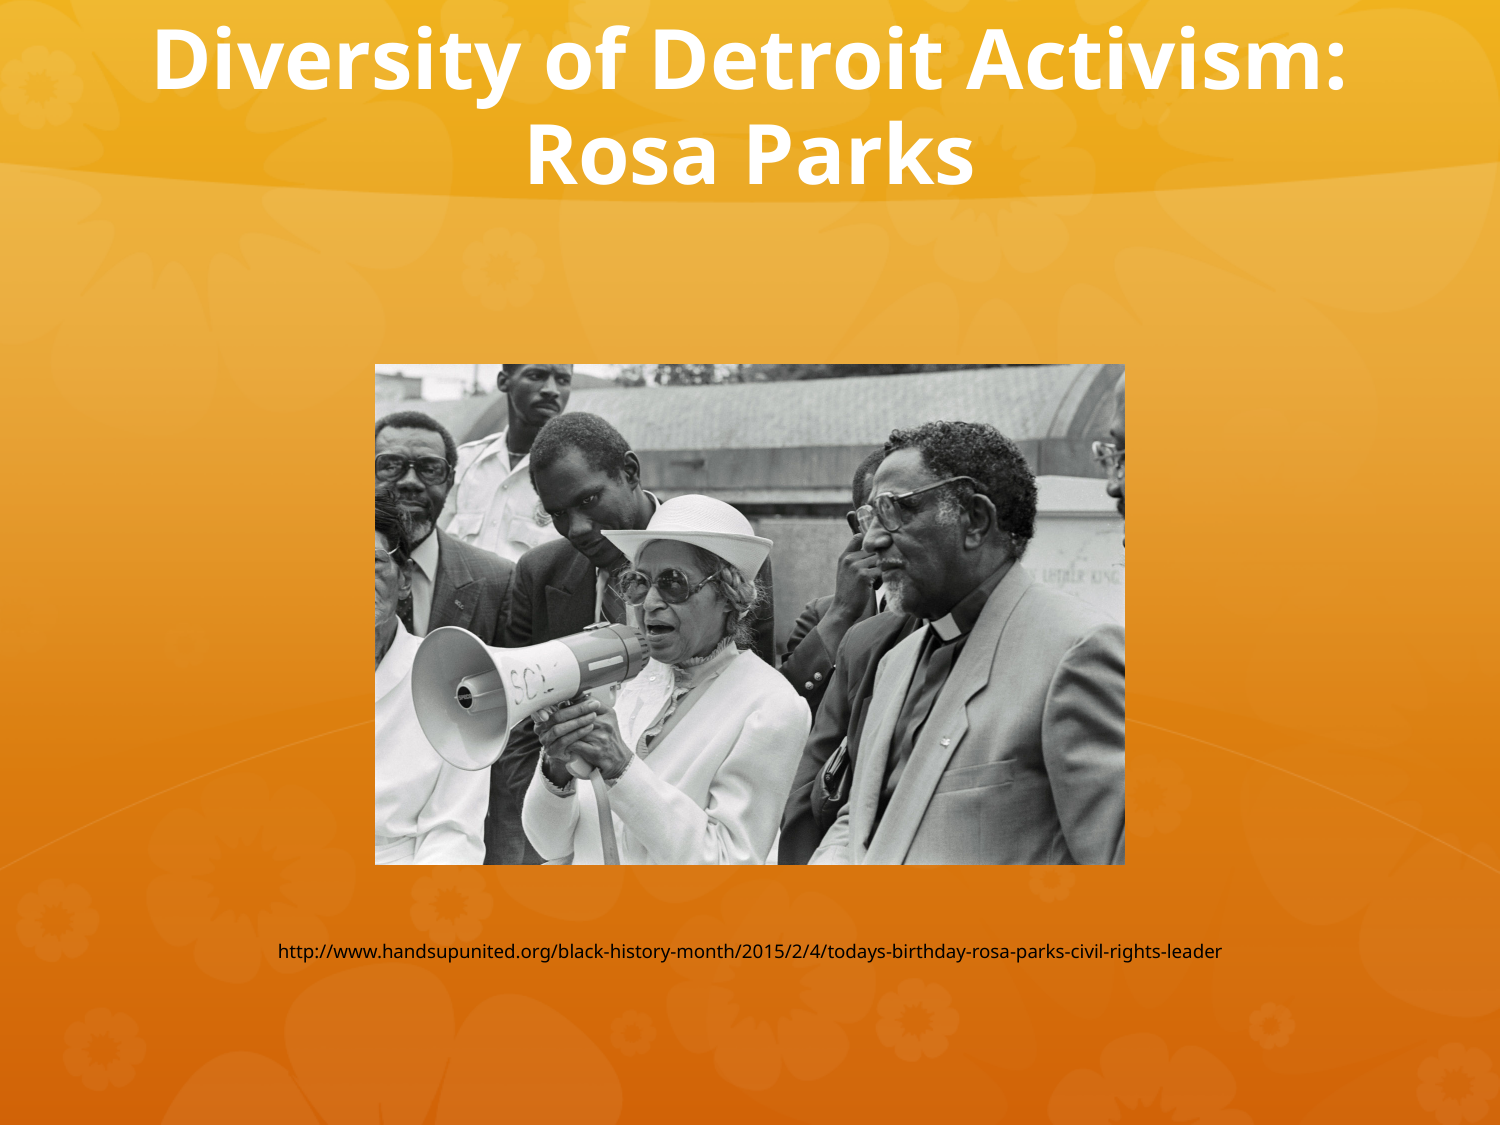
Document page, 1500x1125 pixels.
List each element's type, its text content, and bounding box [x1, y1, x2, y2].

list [374, 364, 1126, 865]
picture [0, 0, 1500, 1125]
text_box http://www.handsupunited.org/black-history-month/2015/2/4/todays-birthday-rosa-parks-civil-rights-leader [263, 932, 1237, 970]
title Diversity of Detroit Activism: Rosa Parks [127, 14, 1372, 203]
